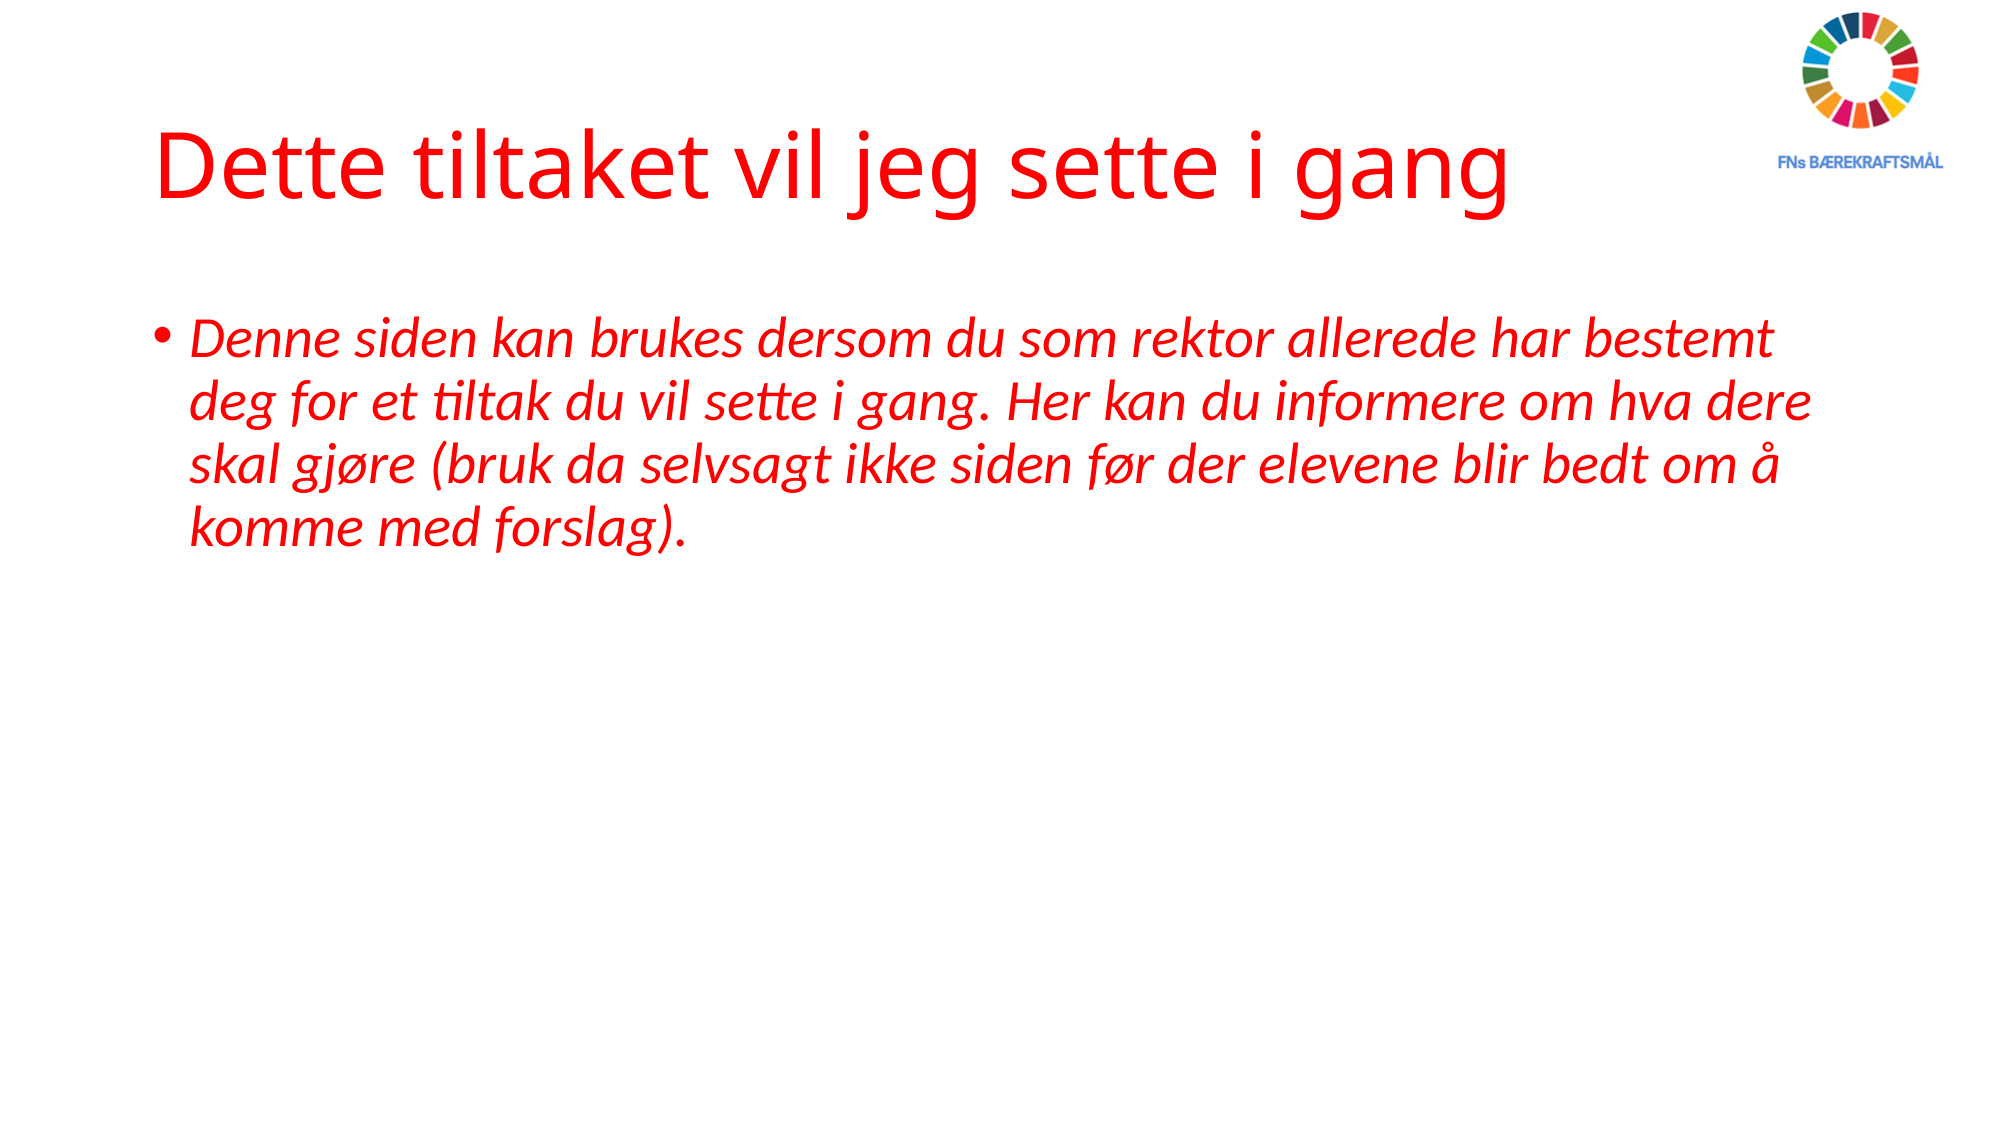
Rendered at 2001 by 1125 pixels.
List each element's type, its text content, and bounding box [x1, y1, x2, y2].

title Dette tiltaket vil jeg sette i gang [137, 59, 1863, 278]
list Denne siden kan brukes dersom du som rektor allerede har bestemt deg for et tiltak du vil sette i gang. Her kan du informere om hva dere skal gjøre (bruk da selvsagt ikke siden før der elevene blir bedt om å komme med forslag). [137, 299, 1863, 1014]
picture [1730, 0, 2000, 184]
